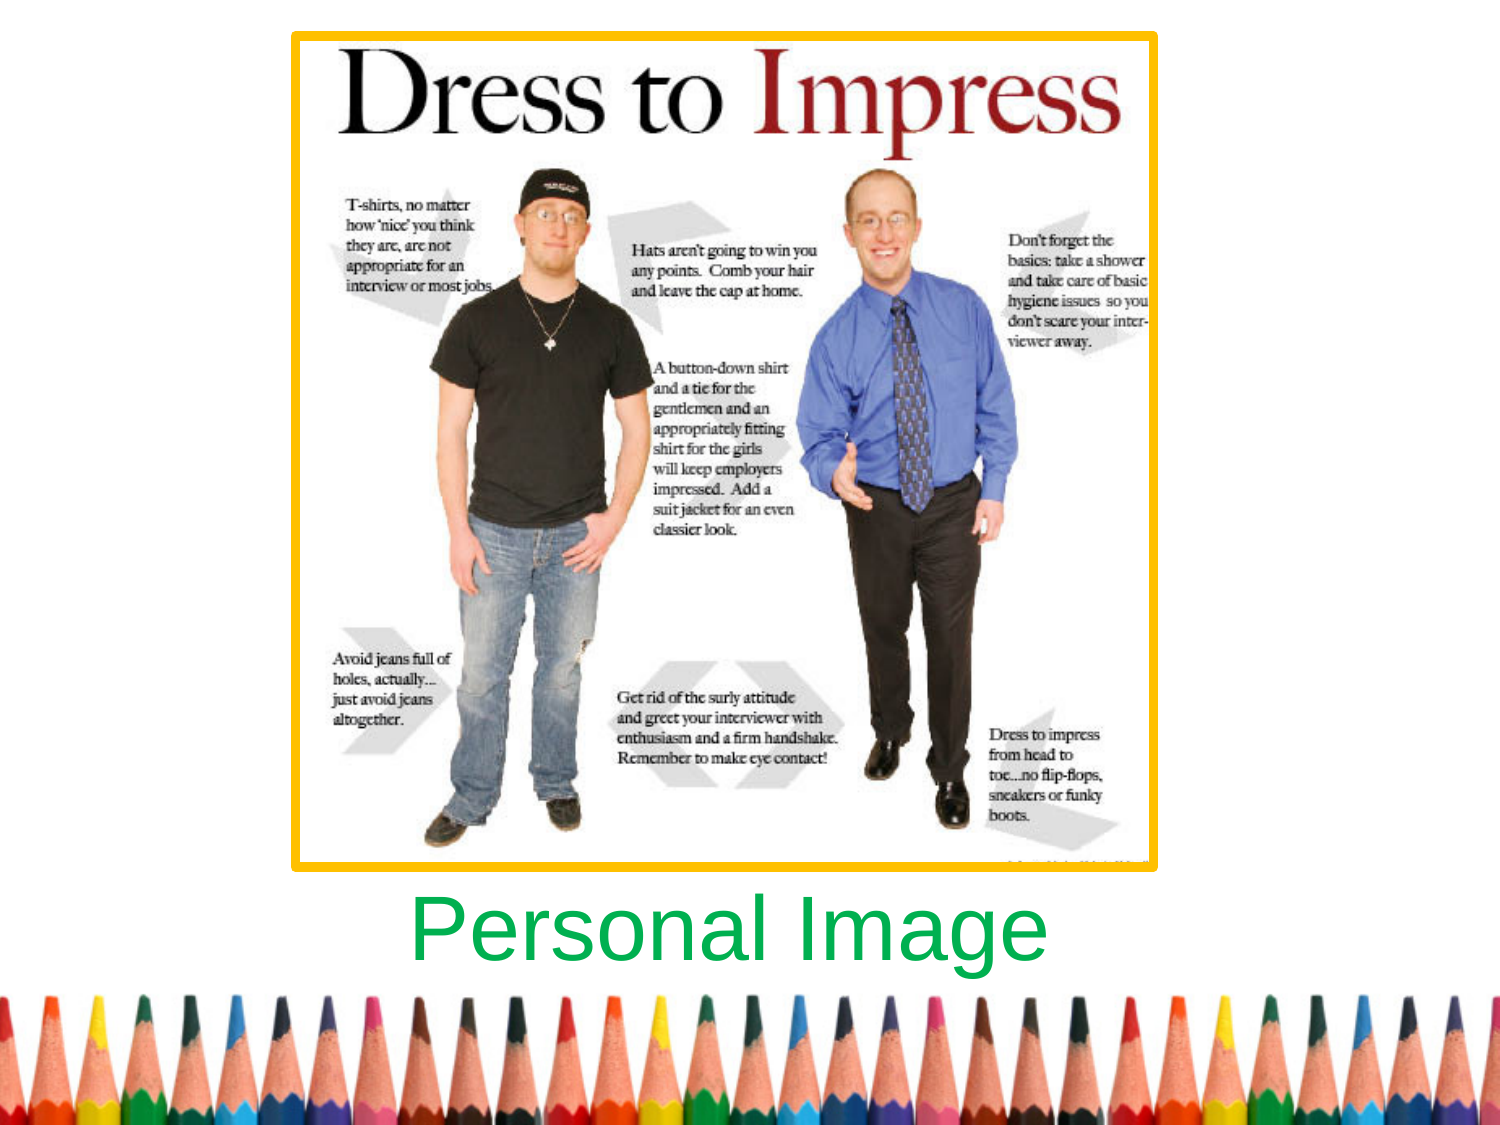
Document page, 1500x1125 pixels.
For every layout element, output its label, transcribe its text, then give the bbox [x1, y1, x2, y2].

title Personal Image [125, 859, 1335, 988]
picture [0, 0, 1500, 1125]
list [299, 40, 1149, 863]
